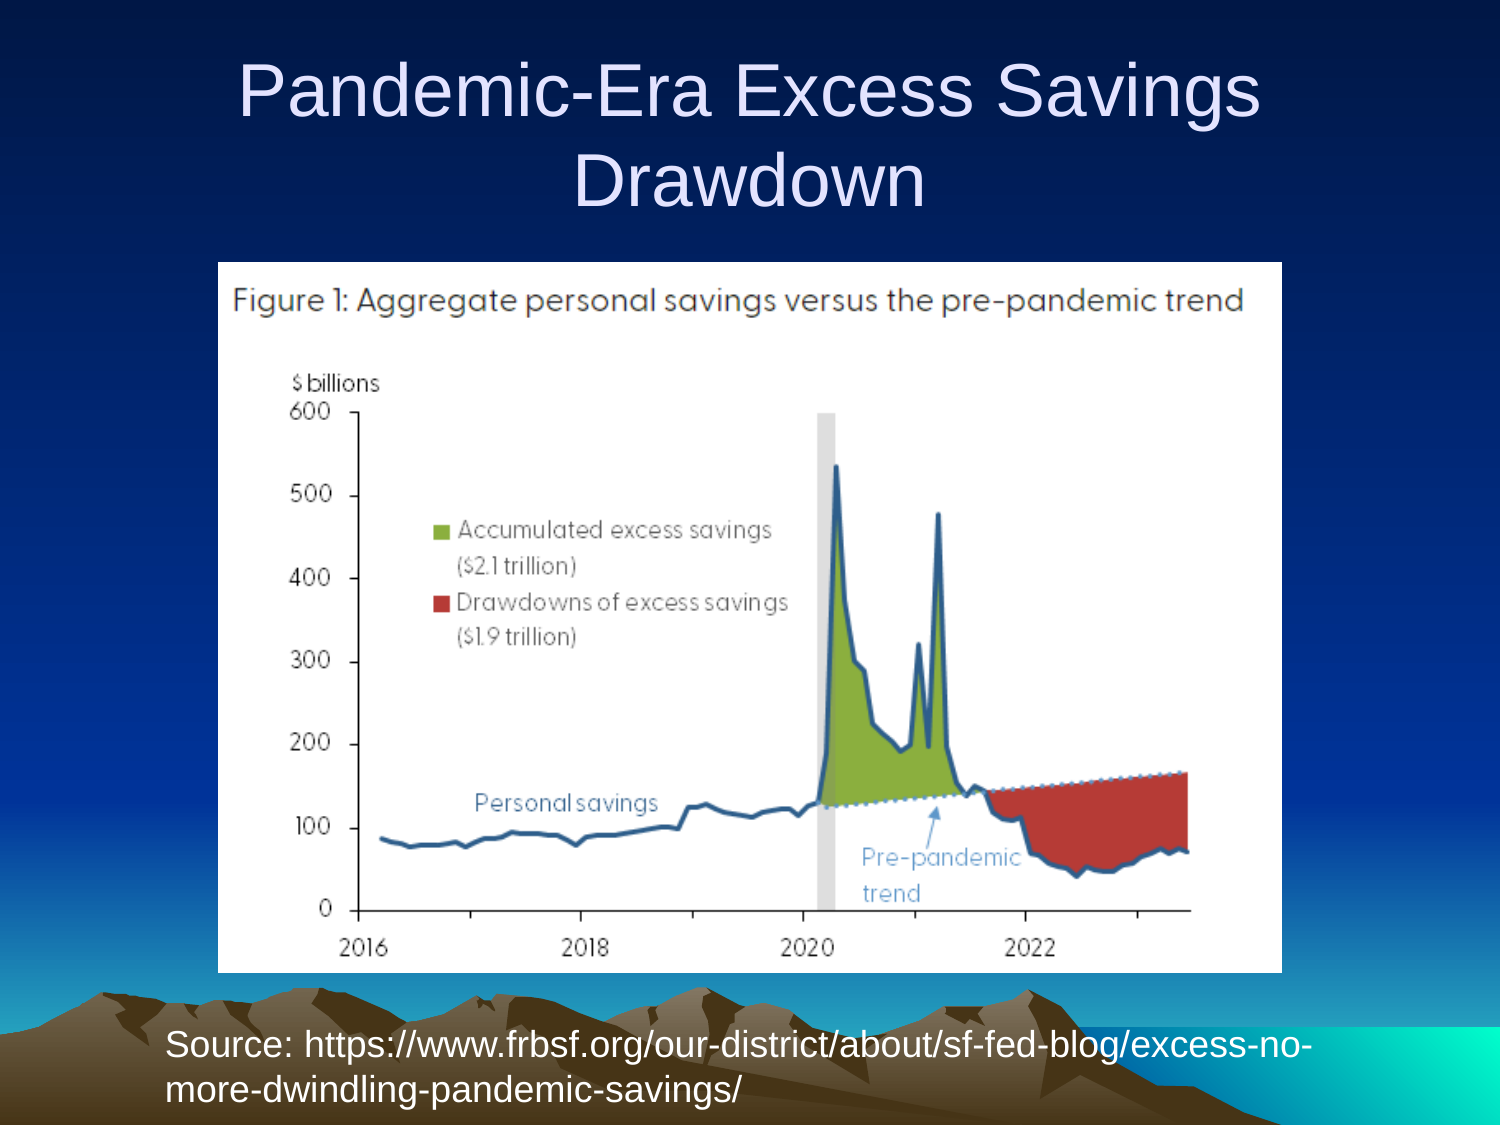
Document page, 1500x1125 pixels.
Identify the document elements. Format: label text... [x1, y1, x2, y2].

title Pandemic-Era Excess Savings Drawdown [74, 37, 1426, 226]
picture [218, 262, 1282, 974]
text_box Source: https://www.frbsf.org/our-district/about/sf-fed-blog/excess-no-more-dwindling-pandemic-savings/ [149, 1012, 1350, 1118]
